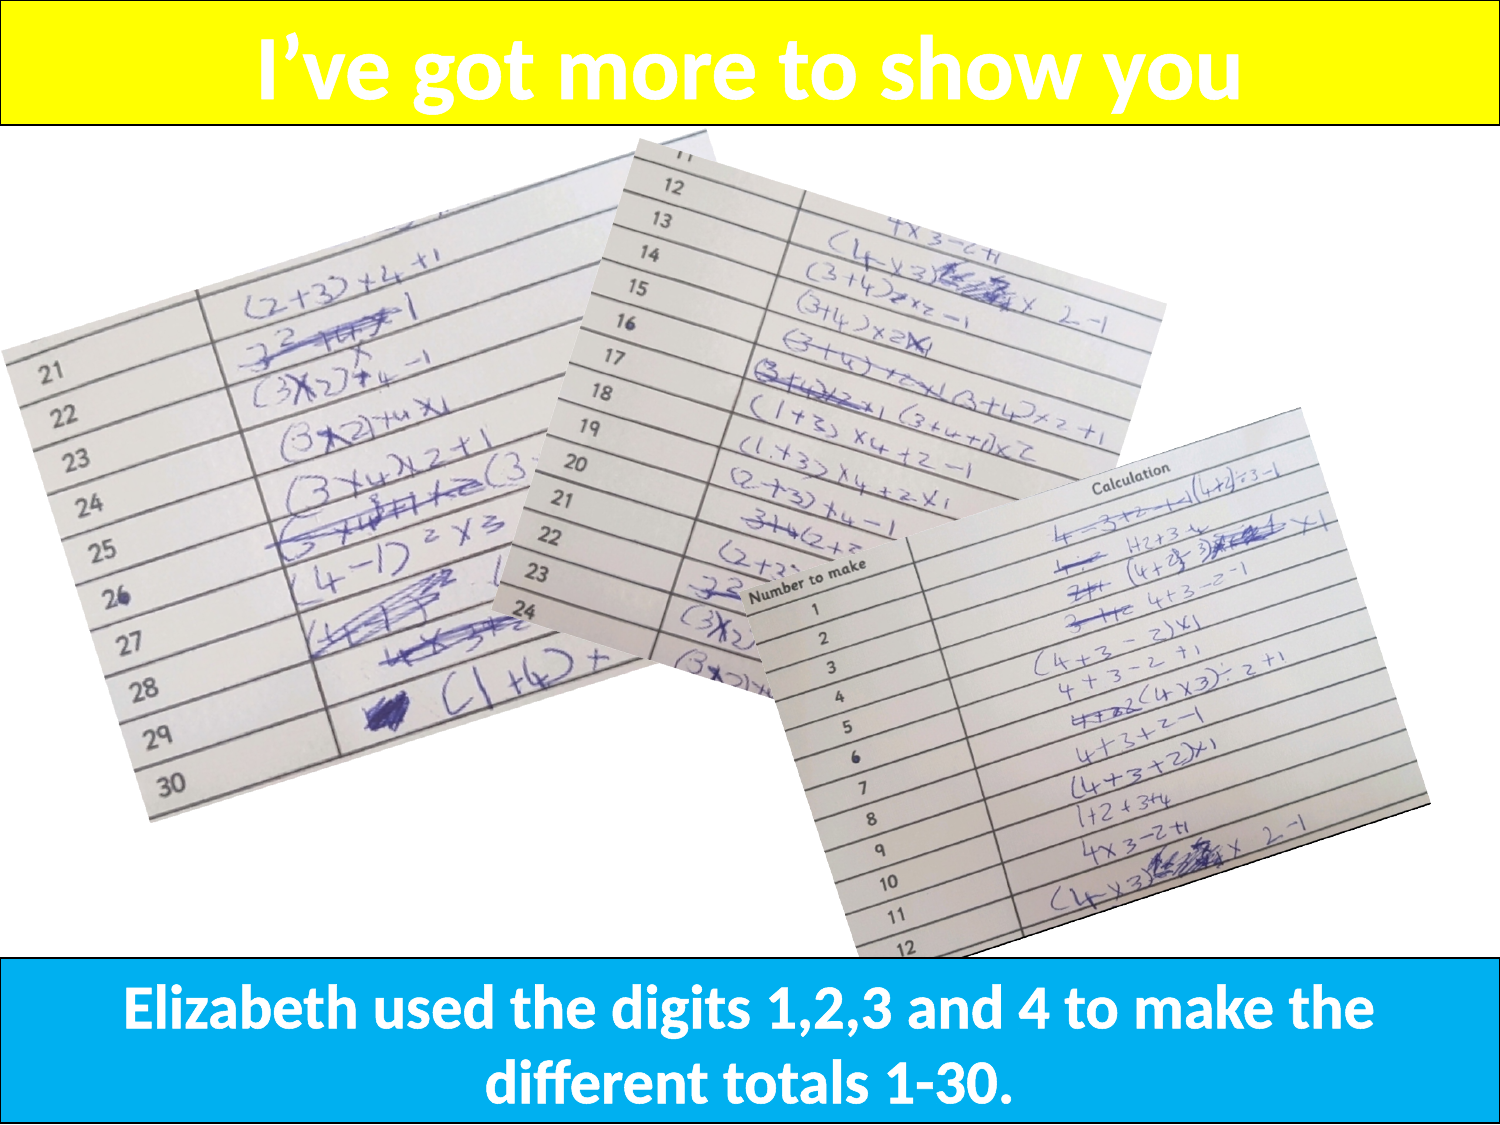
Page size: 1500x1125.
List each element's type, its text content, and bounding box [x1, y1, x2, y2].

text_box Elizabeth used the digits 1,2,3 and 4 to make the different totals 1-30. [0, 958, 1500, 1124]
picture [2, 104, 1430, 958]
text_box I’ve got more to show you [0, 0, 1500, 125]
